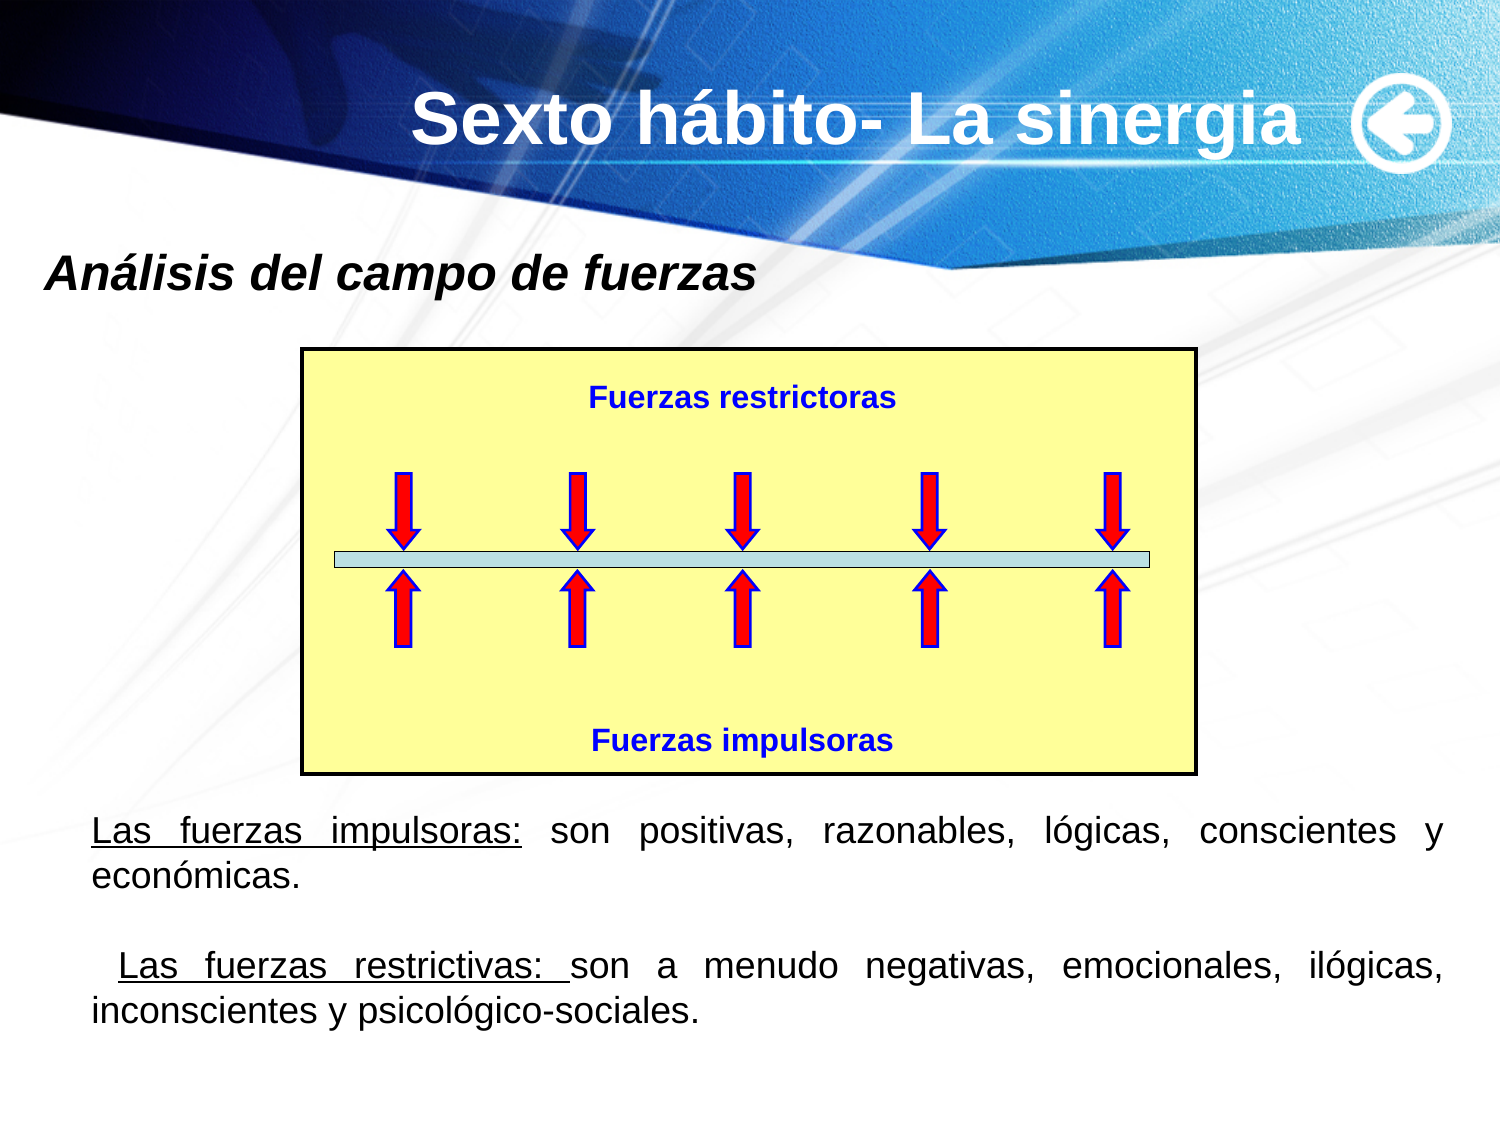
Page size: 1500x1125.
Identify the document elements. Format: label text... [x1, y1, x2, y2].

text_box Las fuerzas impulsoras: son positivas, razonables, lógicas, conscientes y económicas. Las fuerzas restrictivas: son a menudo negativas, emocionales, ilógicas, inconscientes y psicológico-sociales. [76, 798, 1459, 1084]
text_box Análisis del campo de fuerzas [29, 172, 1471, 368]
title Sexto hábito- La sinergia [174, 74, 1338, 156]
picture [0, 0, 1500, 1125]
